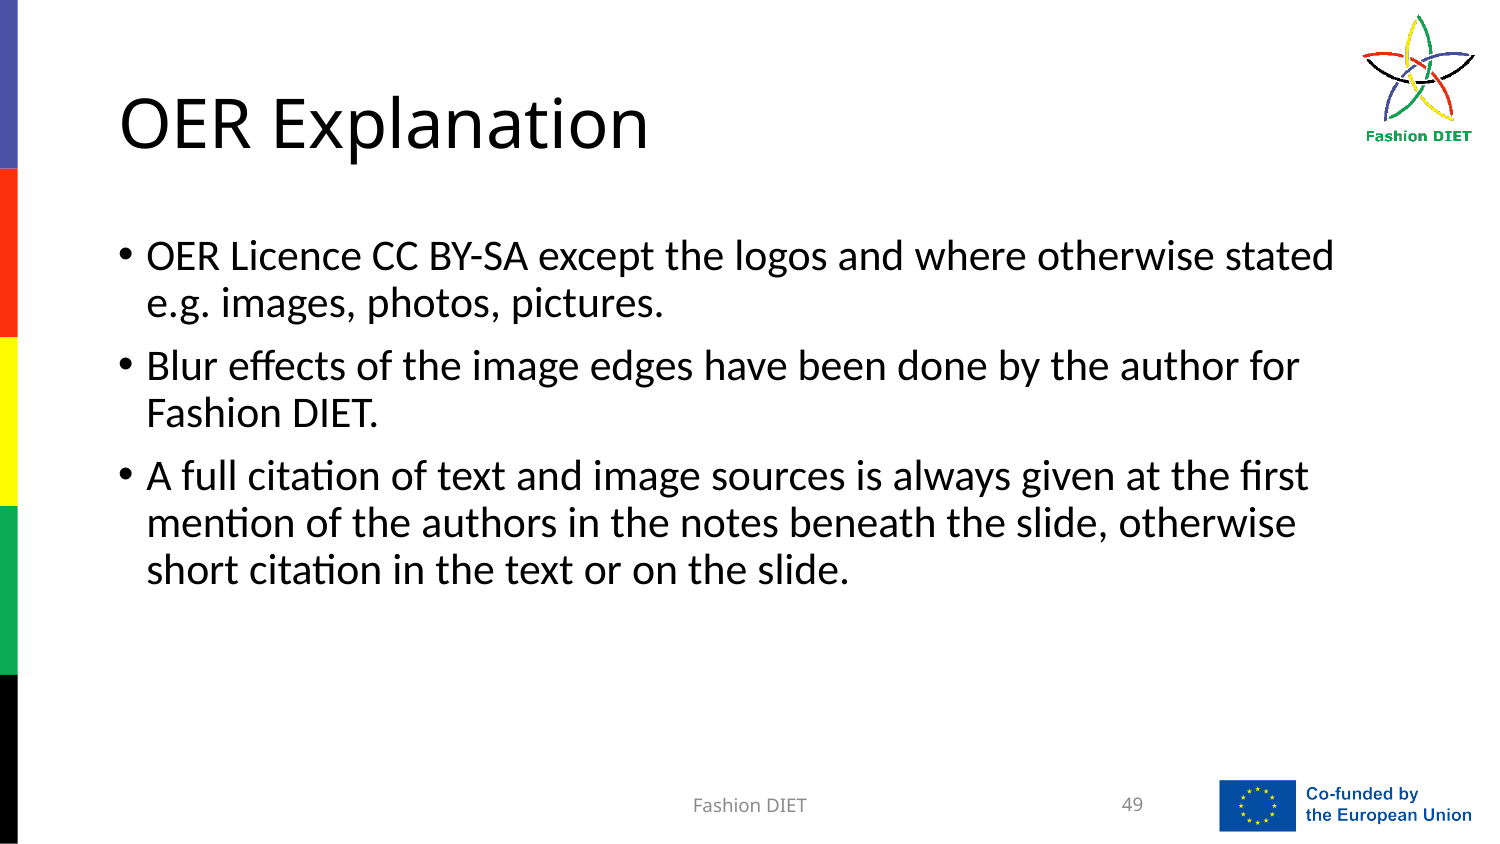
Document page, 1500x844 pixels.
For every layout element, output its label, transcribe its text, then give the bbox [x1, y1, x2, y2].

list OER Licence CC BY-SA except the logos and where otherwise stated e.g. images, photos, pictures. Blur effects of the image edges have been done by the author for Fashion DIET. A full citation of text and image sources is always given at the first mention of the authors in the notes beneath the slide, otherwise short citation in the text or on the slide. [103, 224, 1397, 760]
slide_number 49 [820, 783, 1159, 829]
picture [1216, 777, 1491, 835]
footer Fashion DIET [496, 782, 1004, 828]
title OER Explanation [103, 45, 1397, 208]
picture [1358, 14, 1480, 151]
